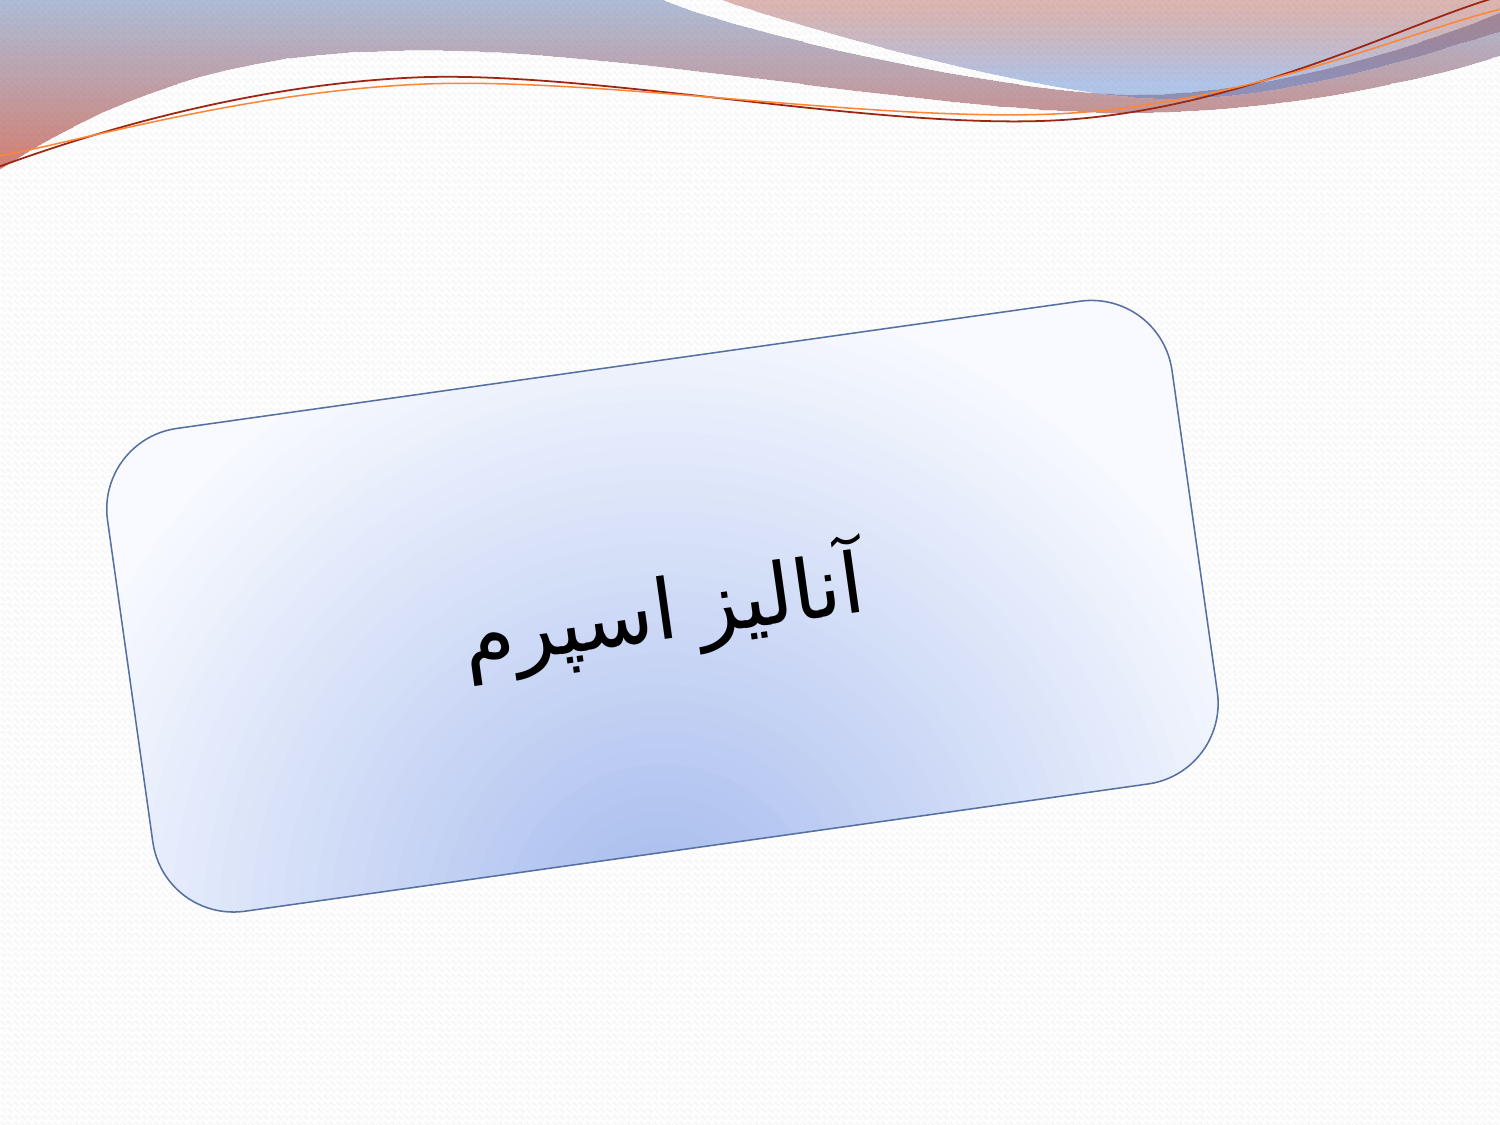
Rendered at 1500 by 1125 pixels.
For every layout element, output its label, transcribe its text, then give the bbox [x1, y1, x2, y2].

text_box آنالیز اسپرم [105, 299, 1219, 913]
